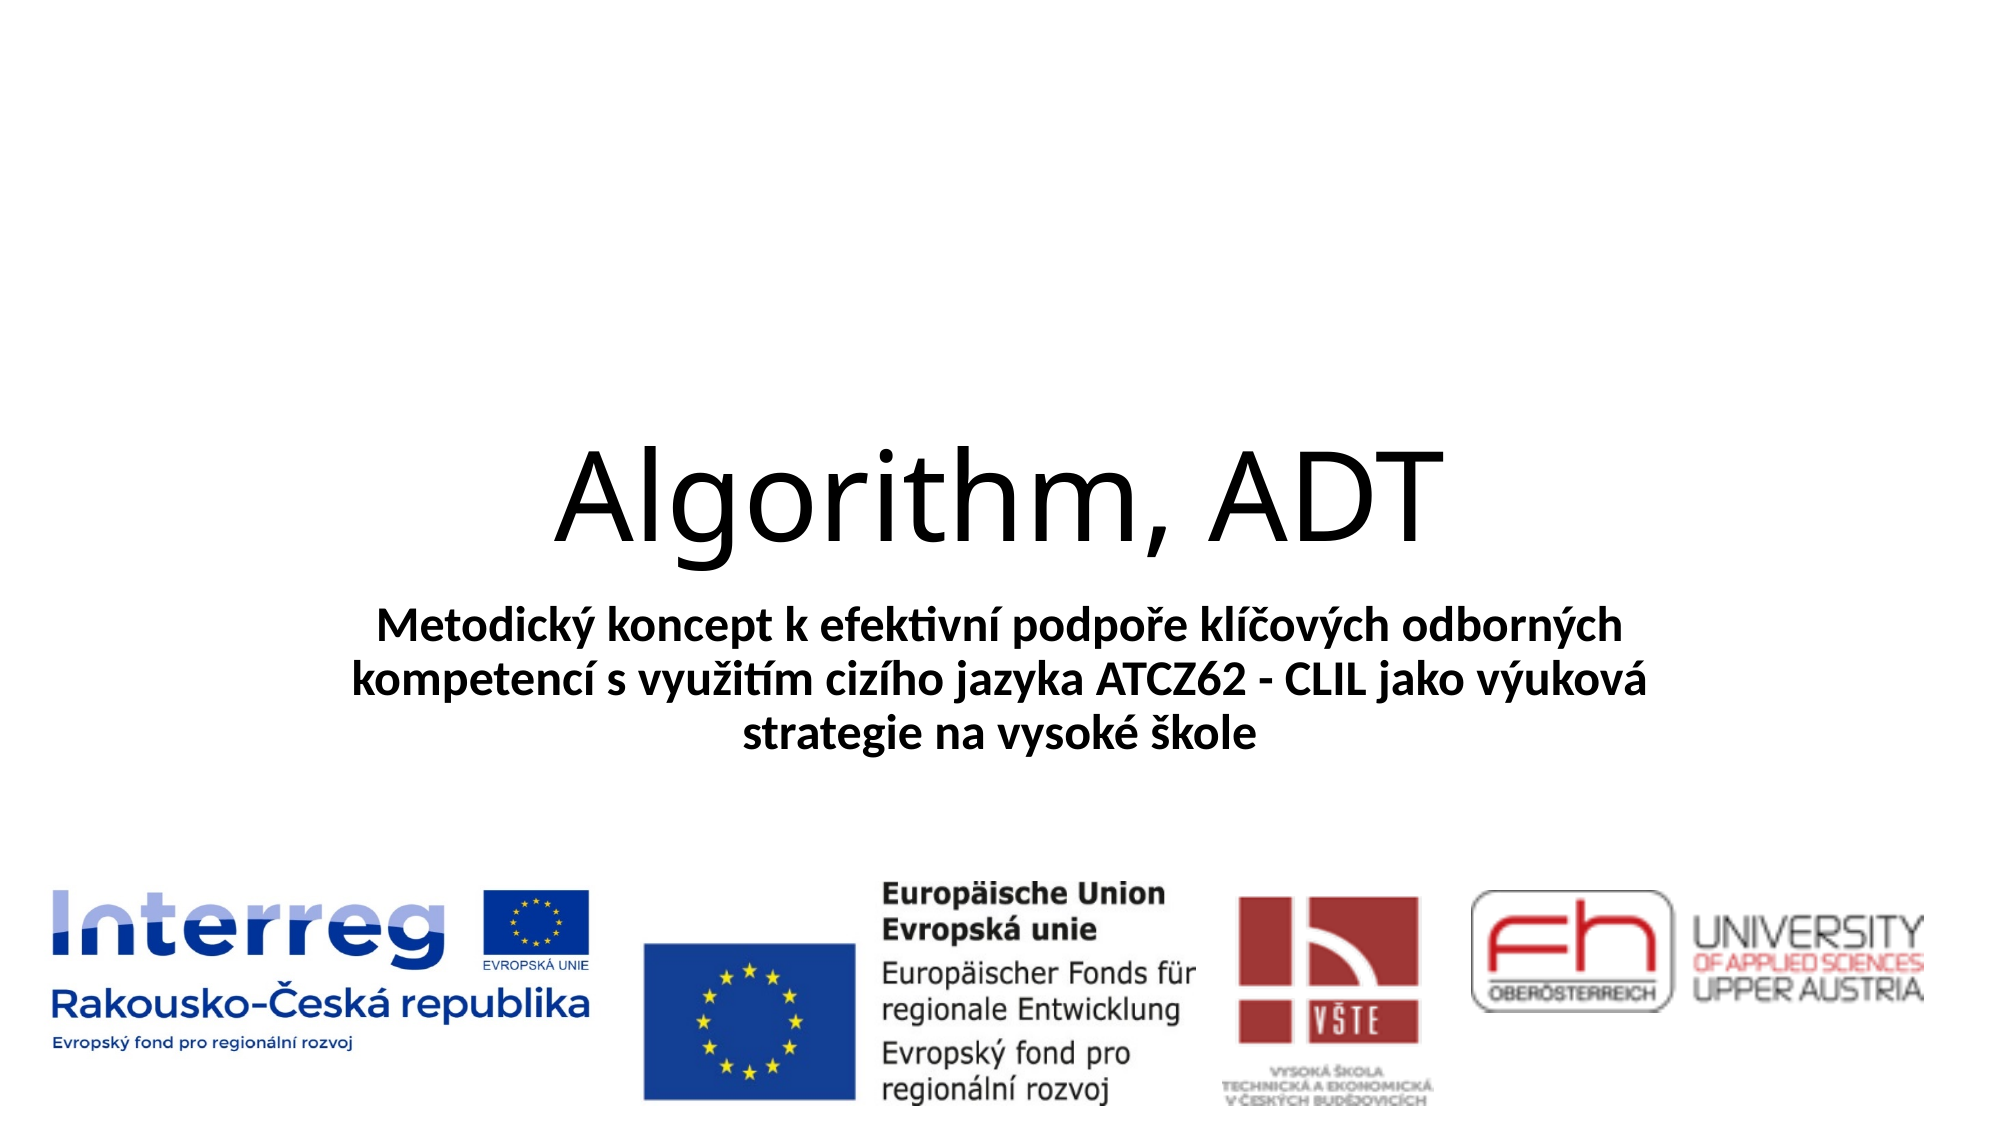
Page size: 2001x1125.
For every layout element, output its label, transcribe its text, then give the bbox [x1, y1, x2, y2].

picture [1222, 896, 1434, 1106]
subtitle Metodický koncept k efektivní podpoře klíčových odborných kompetencí s využitím cizího jazyka ATCZ62 - CLIL jako výuková strategie na vysoké škole [249, 590, 1750, 863]
picture [1471, 890, 1924, 1013]
picture [0, 840, 1196, 1125]
title Algorithm, ADT [249, 184, 1750, 576]
